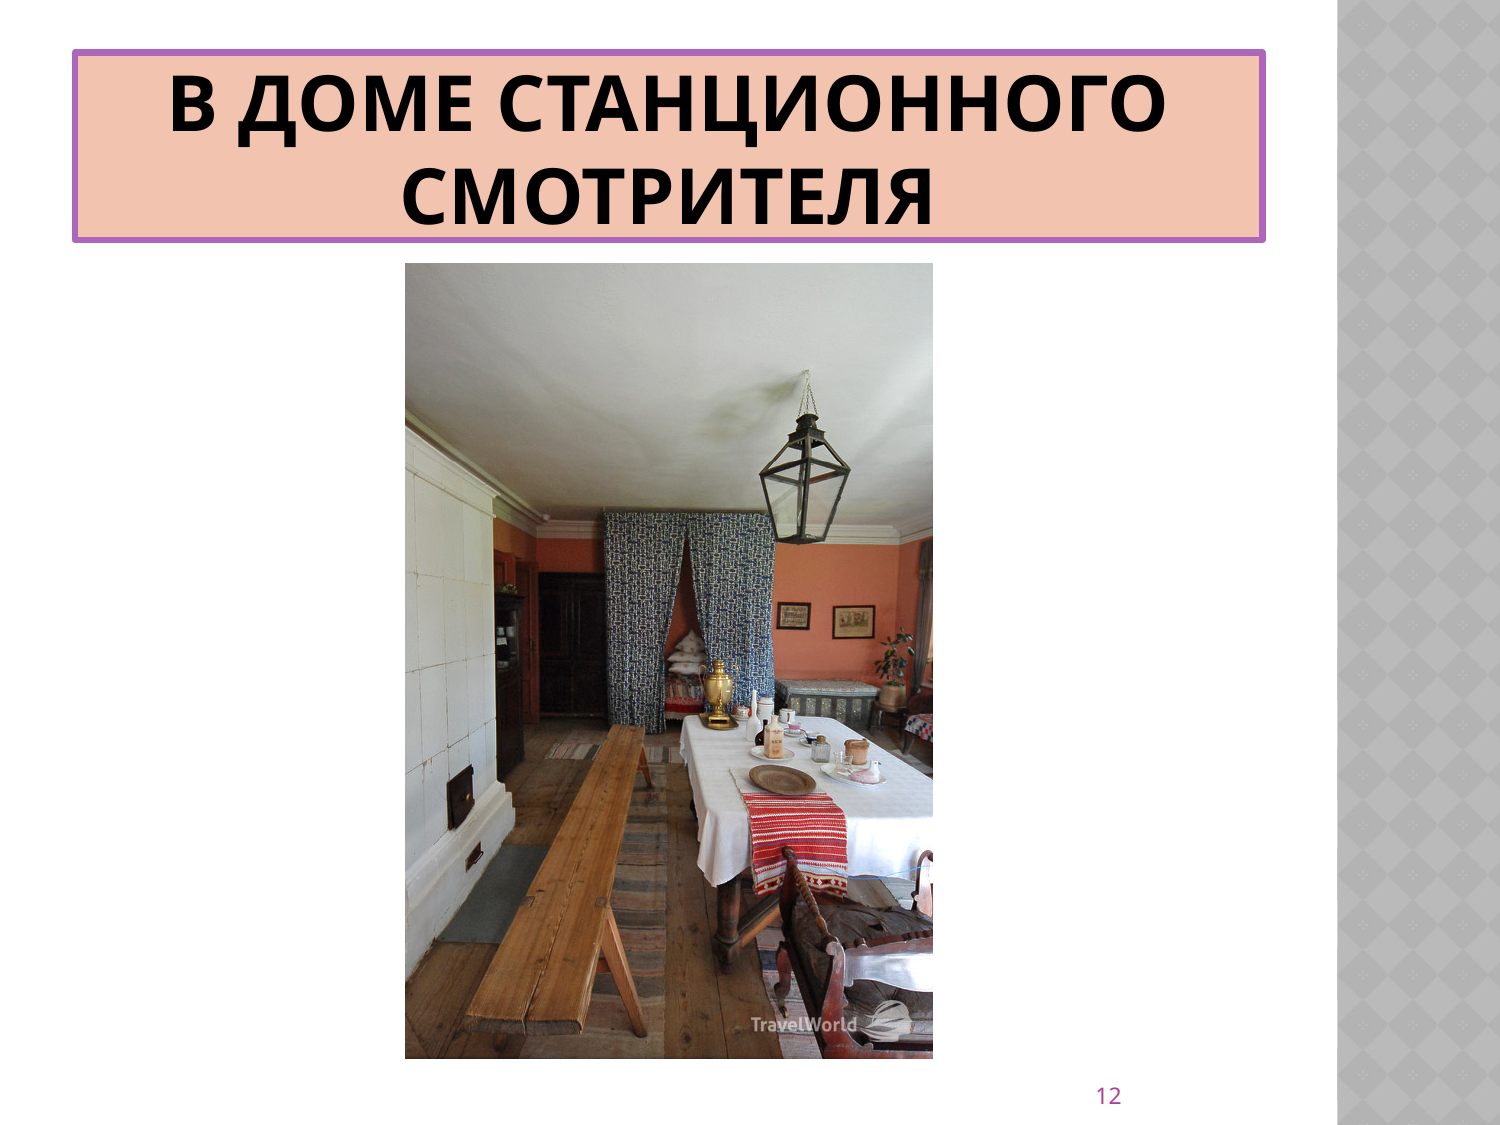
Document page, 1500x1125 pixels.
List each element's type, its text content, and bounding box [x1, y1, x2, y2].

title В доме станционного смотрителя [72, 49, 1266, 243]
slide_number 12 [1025, 1075, 1122, 1113]
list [404, 263, 933, 1060]
